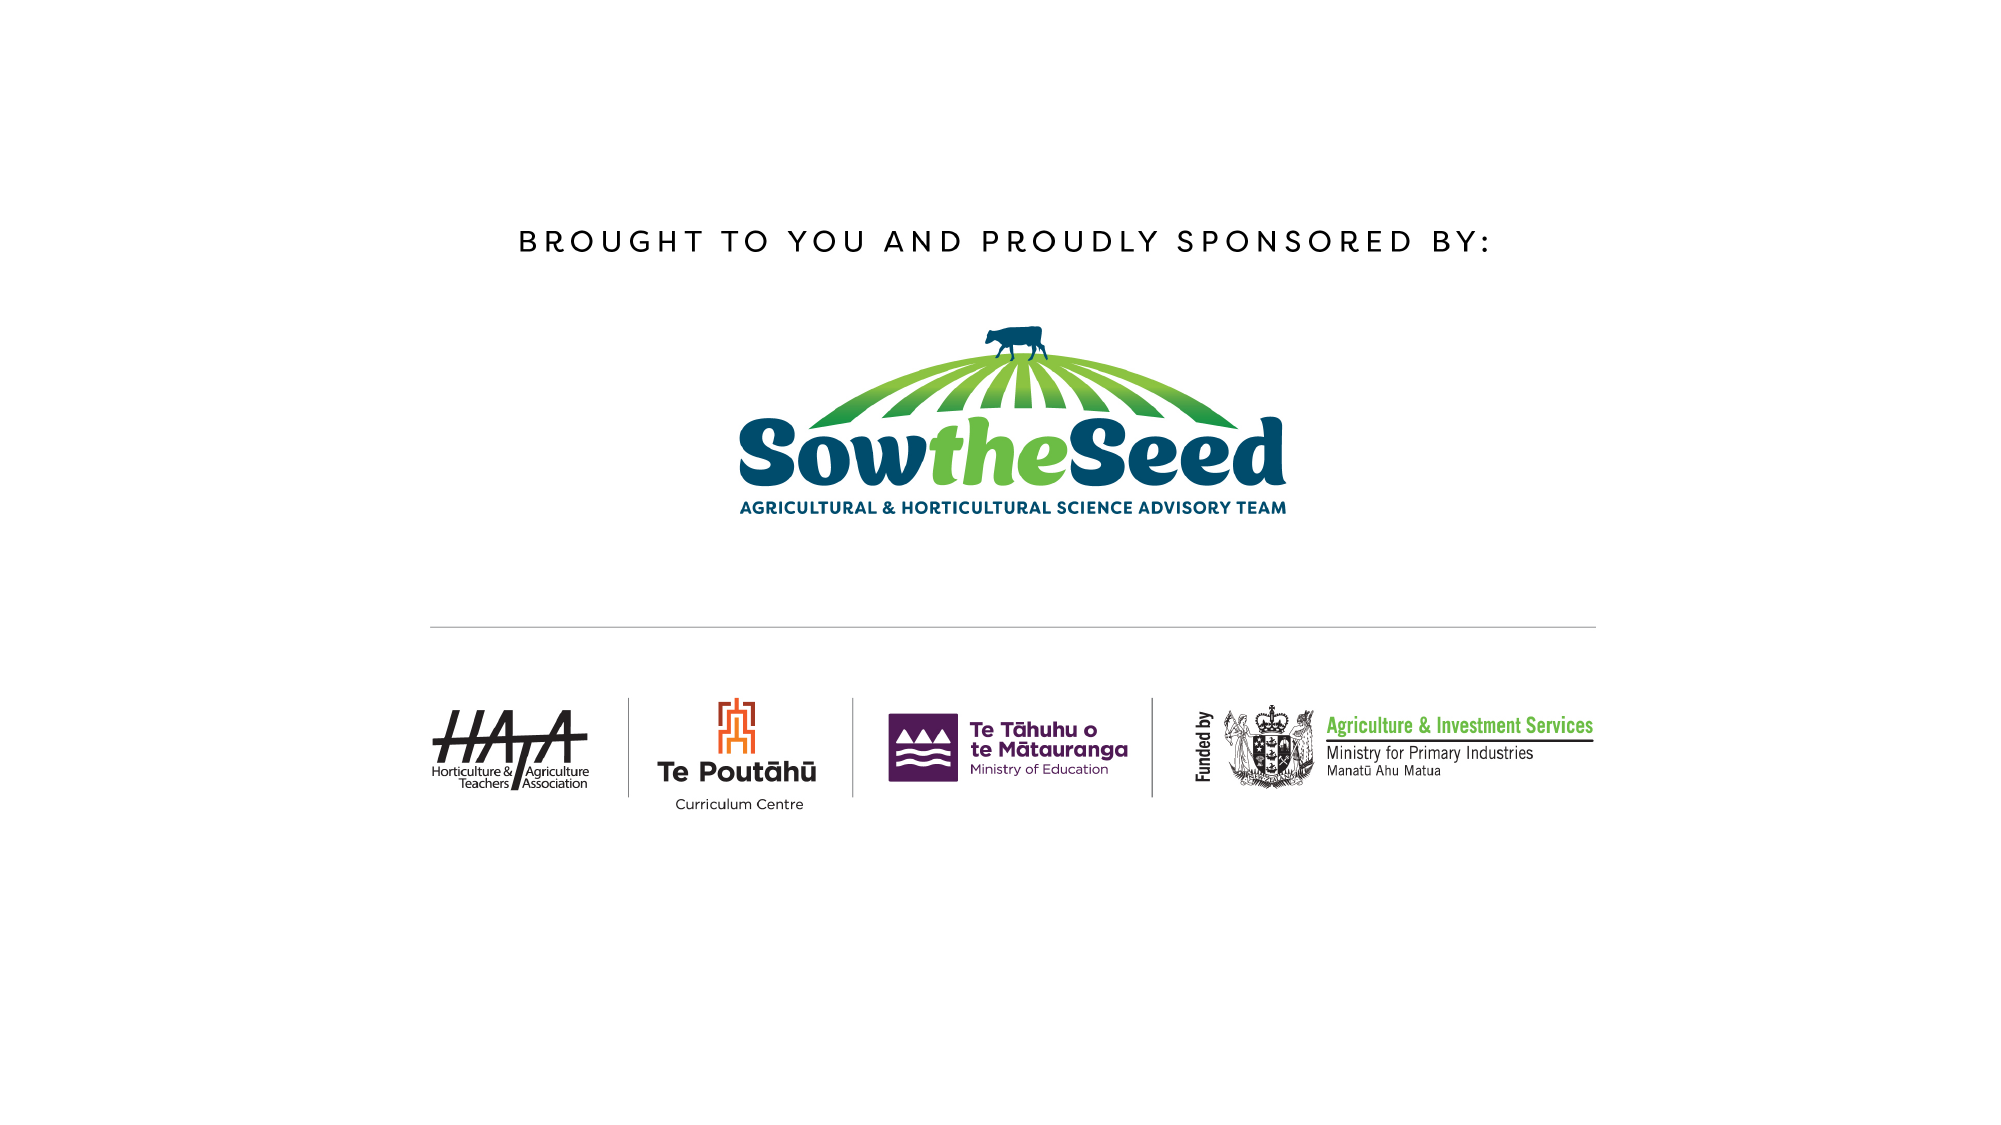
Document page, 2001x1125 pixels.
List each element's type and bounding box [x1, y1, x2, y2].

picture [231, 59, 1778, 915]
